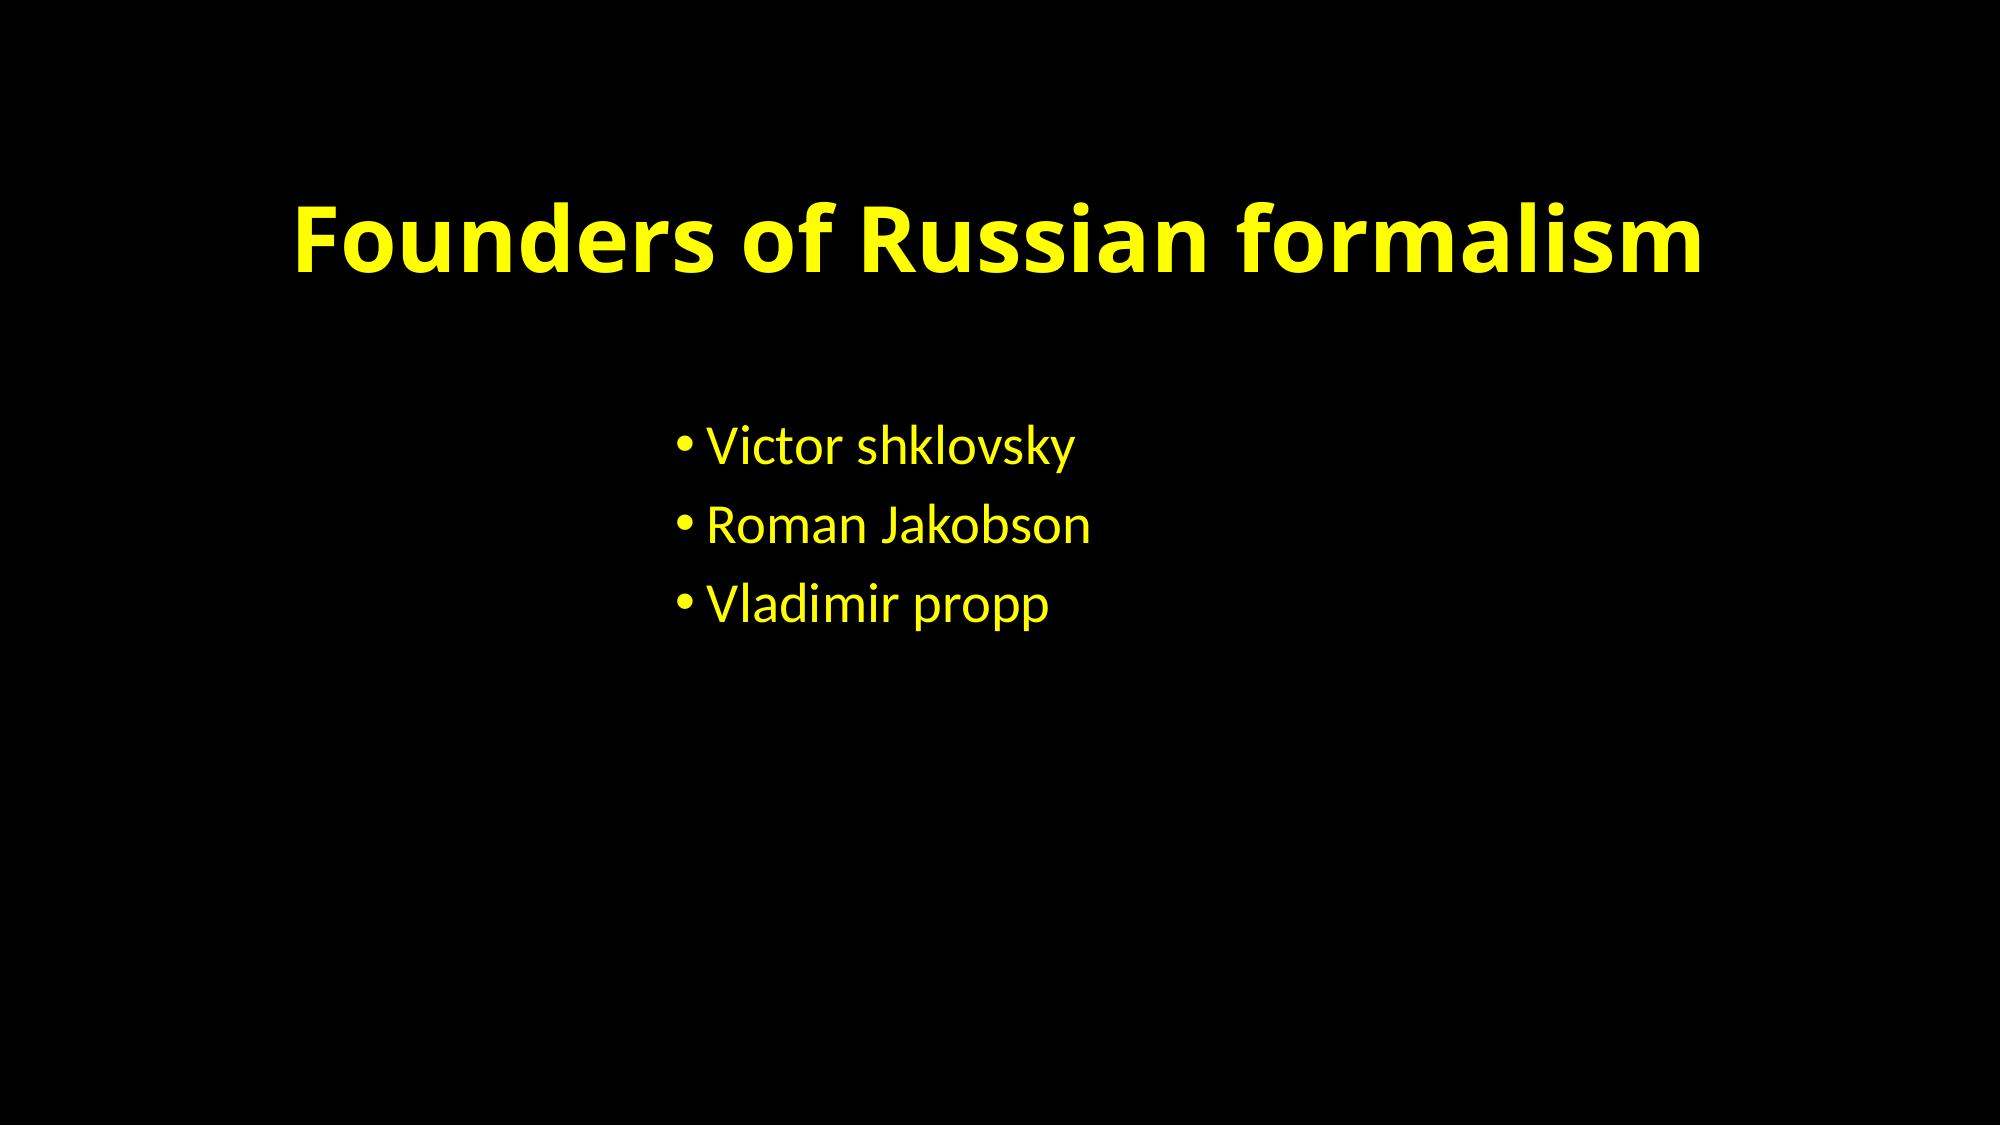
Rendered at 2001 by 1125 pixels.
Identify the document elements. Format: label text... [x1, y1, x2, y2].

list Victor shklovsky Roman Jakobson Vladimir propp [660, 408, 1208, 784]
title Founders of Russian formalism [275, 170, 2000, 317]
